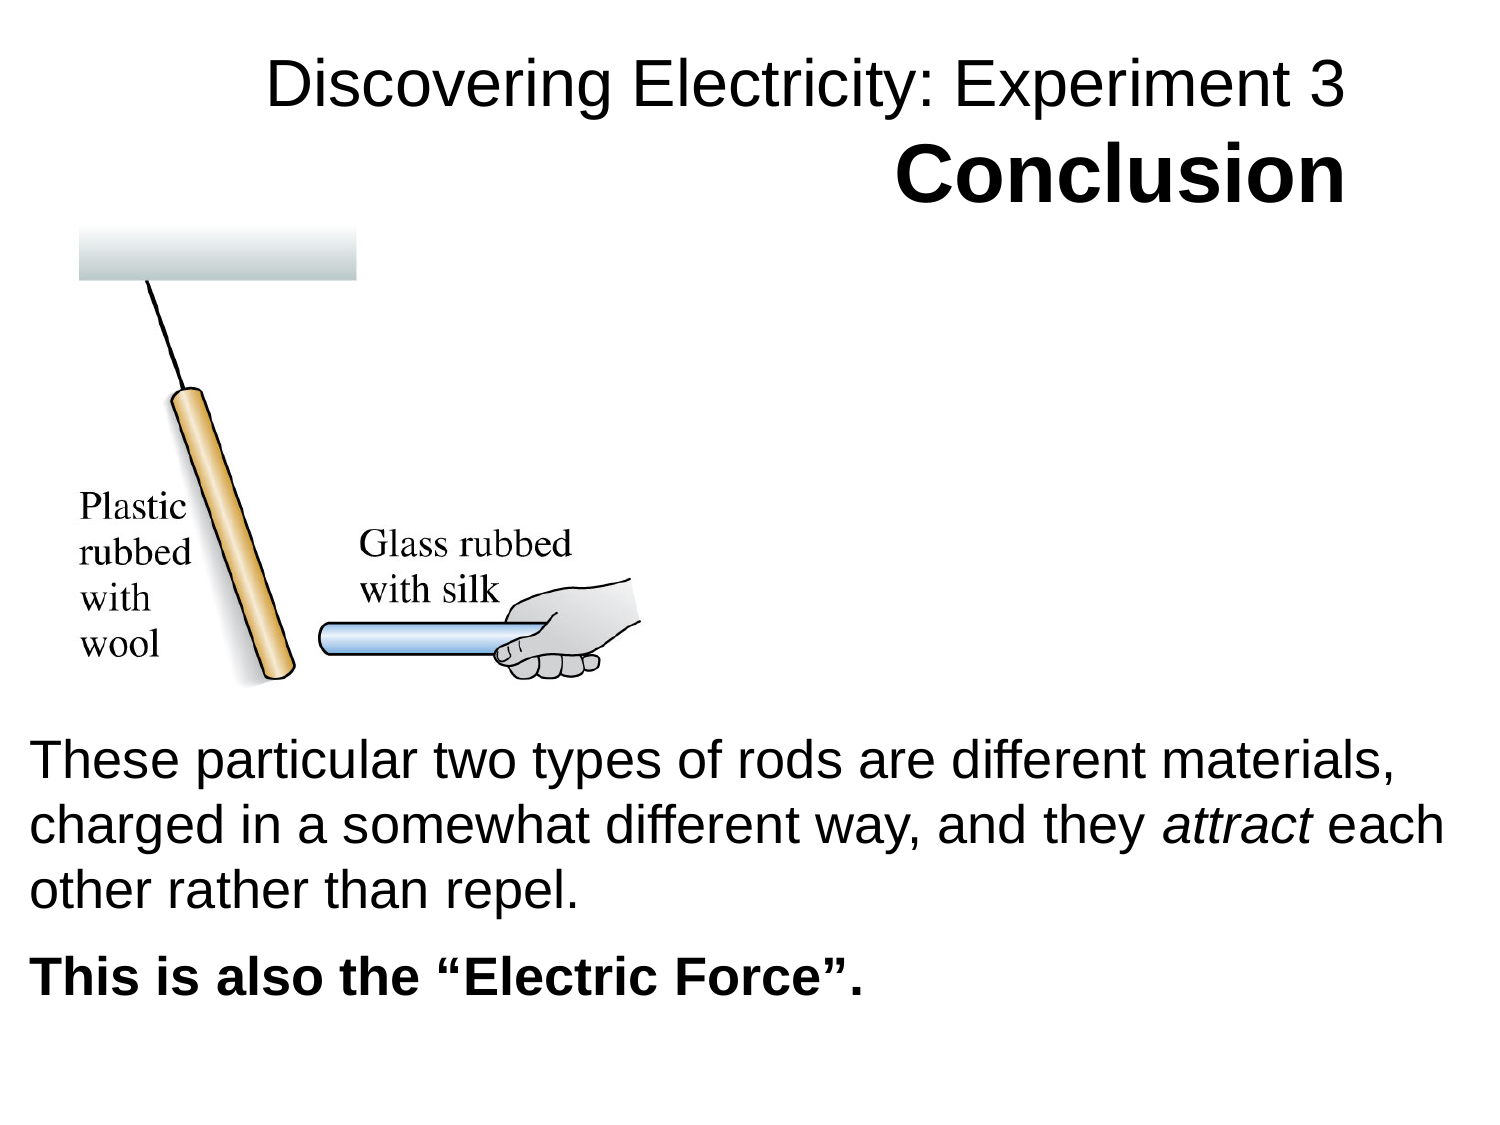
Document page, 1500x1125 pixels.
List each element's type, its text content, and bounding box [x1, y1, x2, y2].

title Discovering Electricity: Experiment 3 Conclusion [12, 58, 1363, 201]
text_box These particular two types of rods are different materials, charged in a somewhat different way, and they attract each other rather than repel. This is also the “Electric Force”. [14, 717, 1478, 1014]
picture [72, 199, 659, 714]
